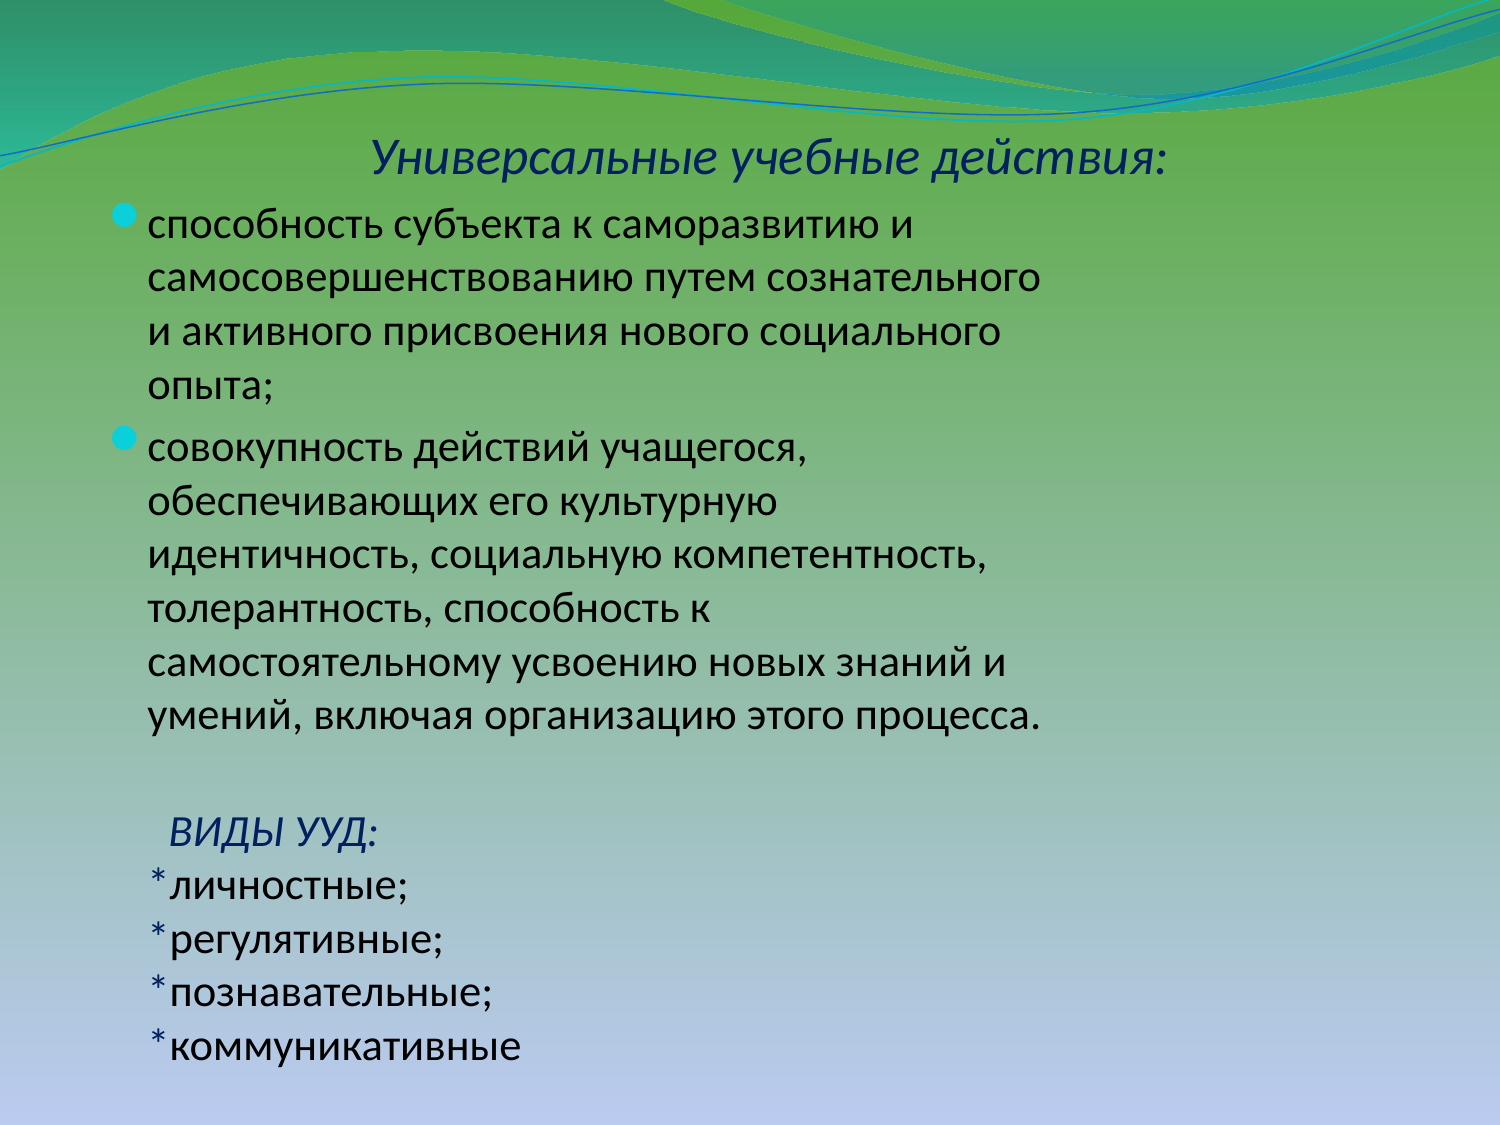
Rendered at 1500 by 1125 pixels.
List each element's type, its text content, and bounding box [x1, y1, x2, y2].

list Универсальные учебные действия: способность субъекта к саморазвитию и самосовершенствованию путем сознательного и активного присвоения нового социального опыта; совокупность действий учащегося, обеспечивающих его культурную идентичность, социальную компетентность, толерантность, способность к самостоятельному усвоению новых знаний и умений, включая организацию этого процесса. ВИДЫ УУД: *личностные; *регулятивные; *познавательные; *коммуникативные [93, 113, 1444, 1079]
